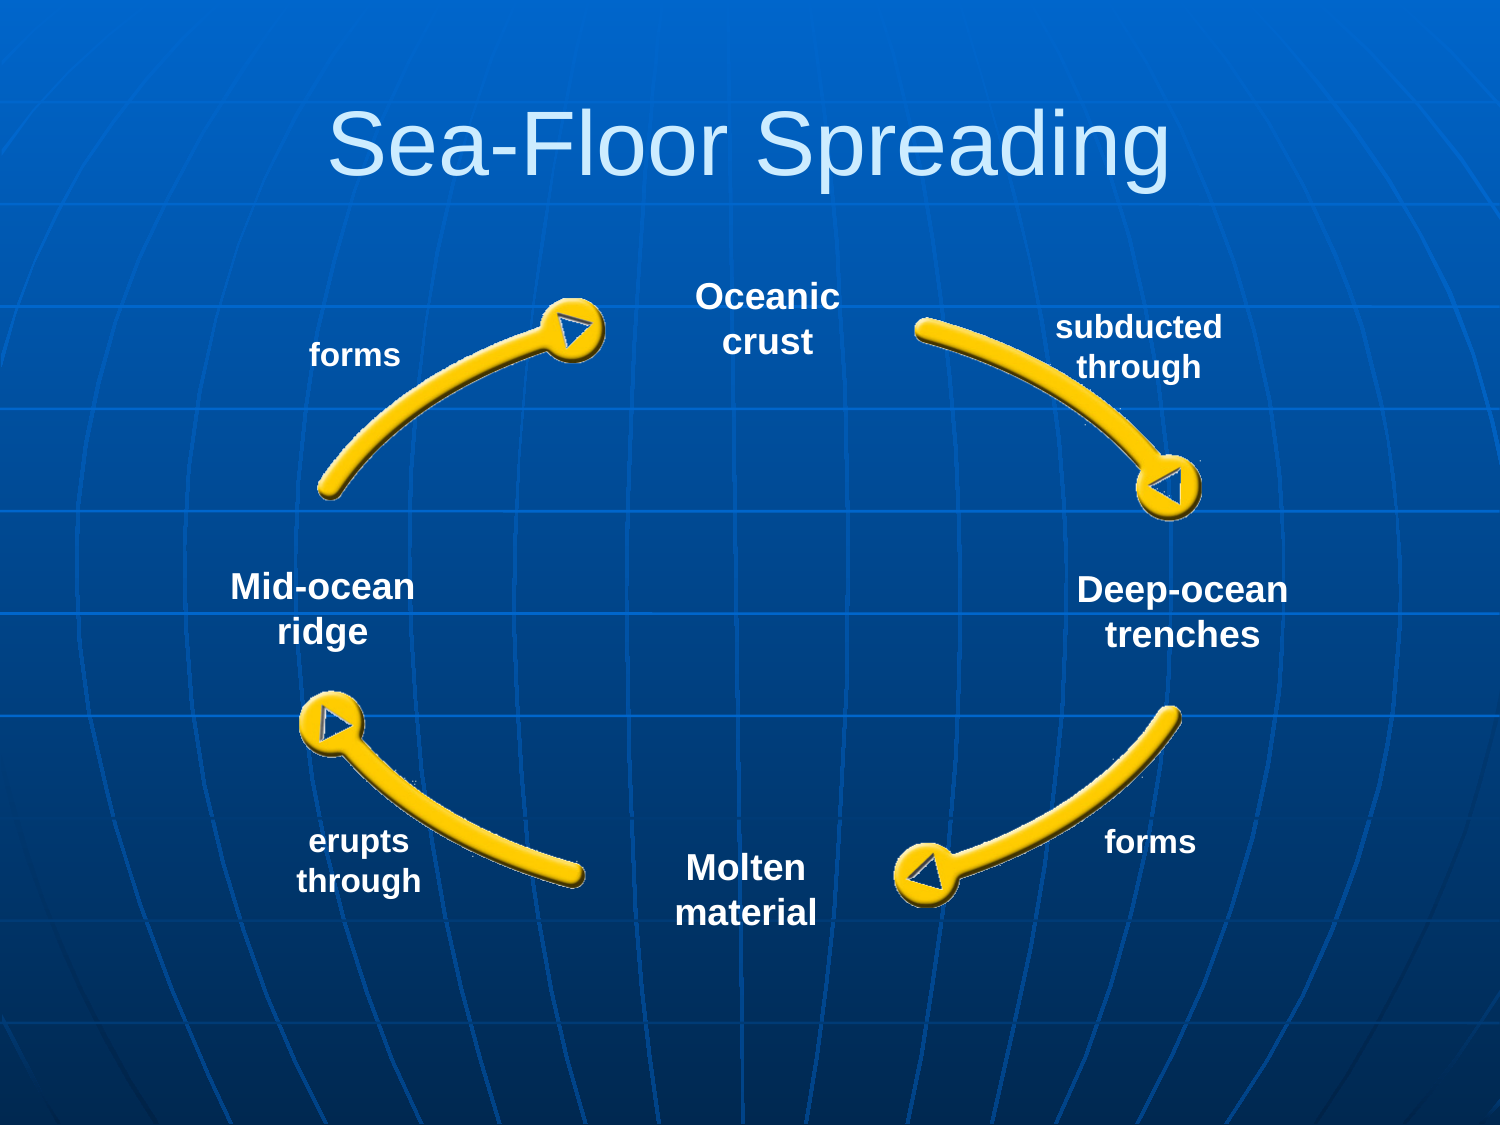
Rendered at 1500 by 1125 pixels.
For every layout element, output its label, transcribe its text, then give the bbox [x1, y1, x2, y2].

title Sea-Floor Spreading [74, 45, 1426, 233]
picture [183, 227, 1331, 978]
